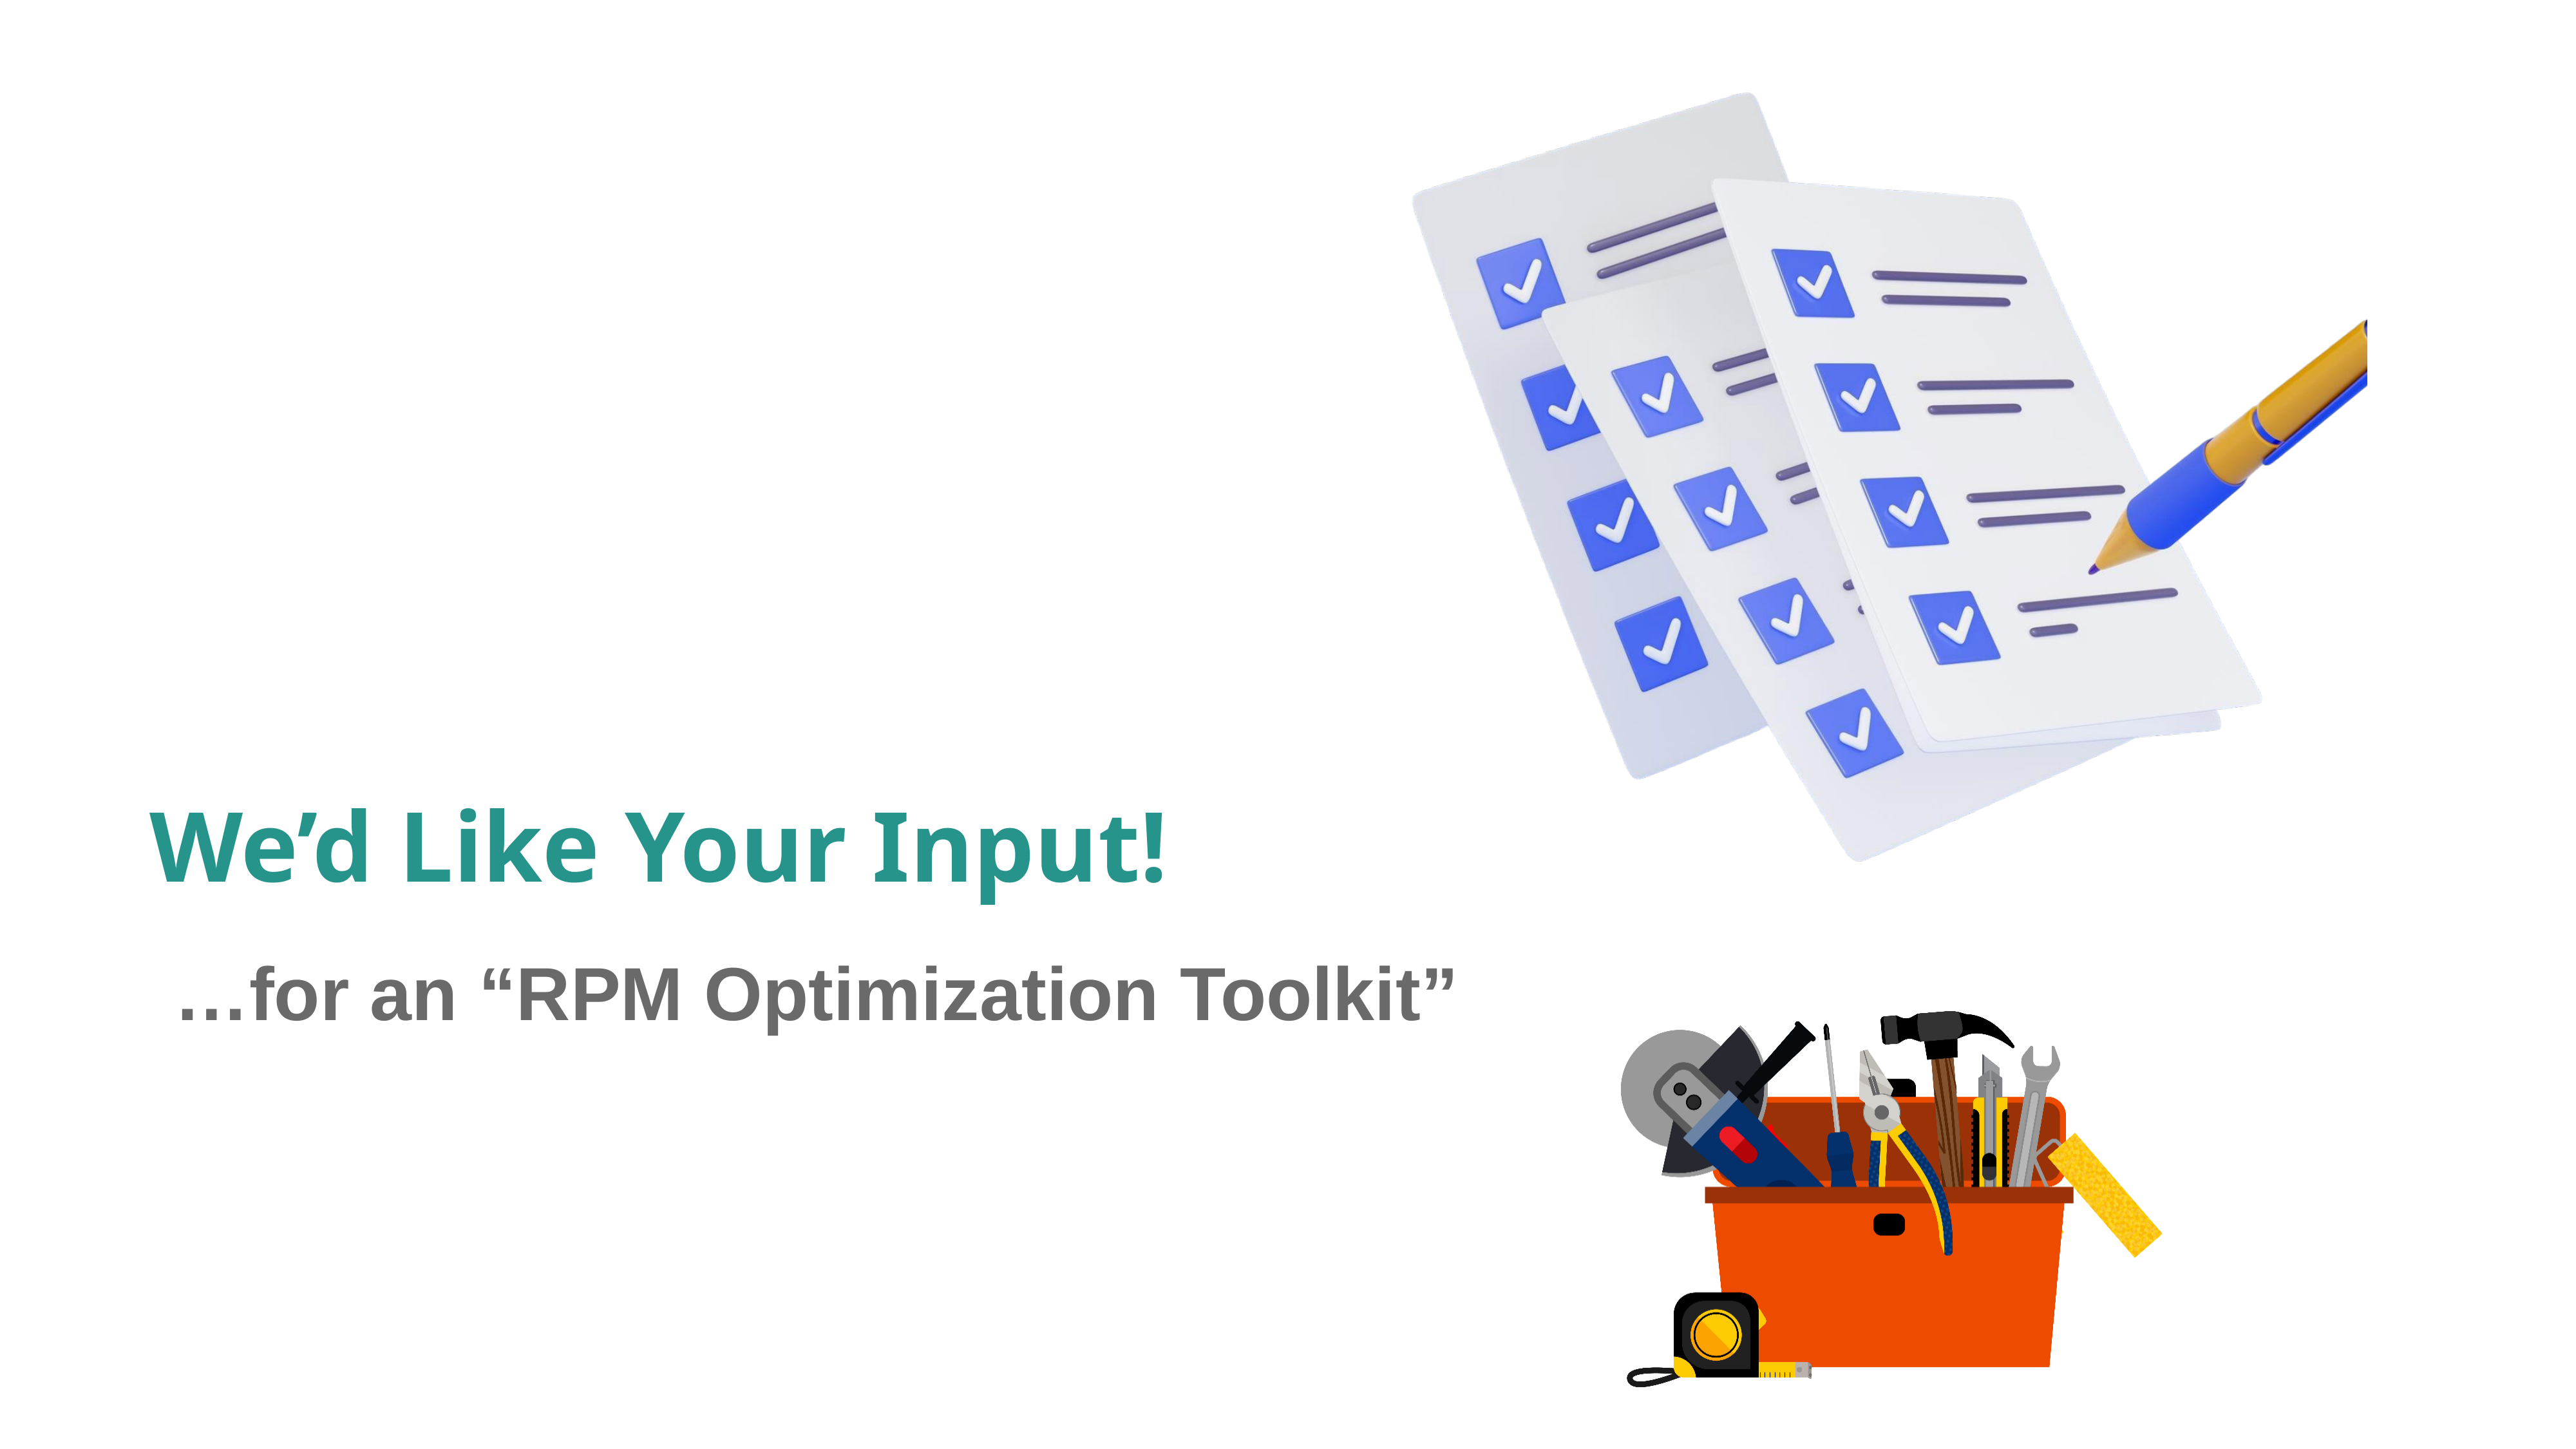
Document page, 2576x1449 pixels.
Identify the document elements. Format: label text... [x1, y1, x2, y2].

picture [1383, 83, 2368, 866]
title We’d Like Your Input! [144, 424, 1948, 906]
picture [1511, 1009, 2252, 1401]
list …for an “RPM Optimization Toolkit” [144, 950, 1948, 1267]
